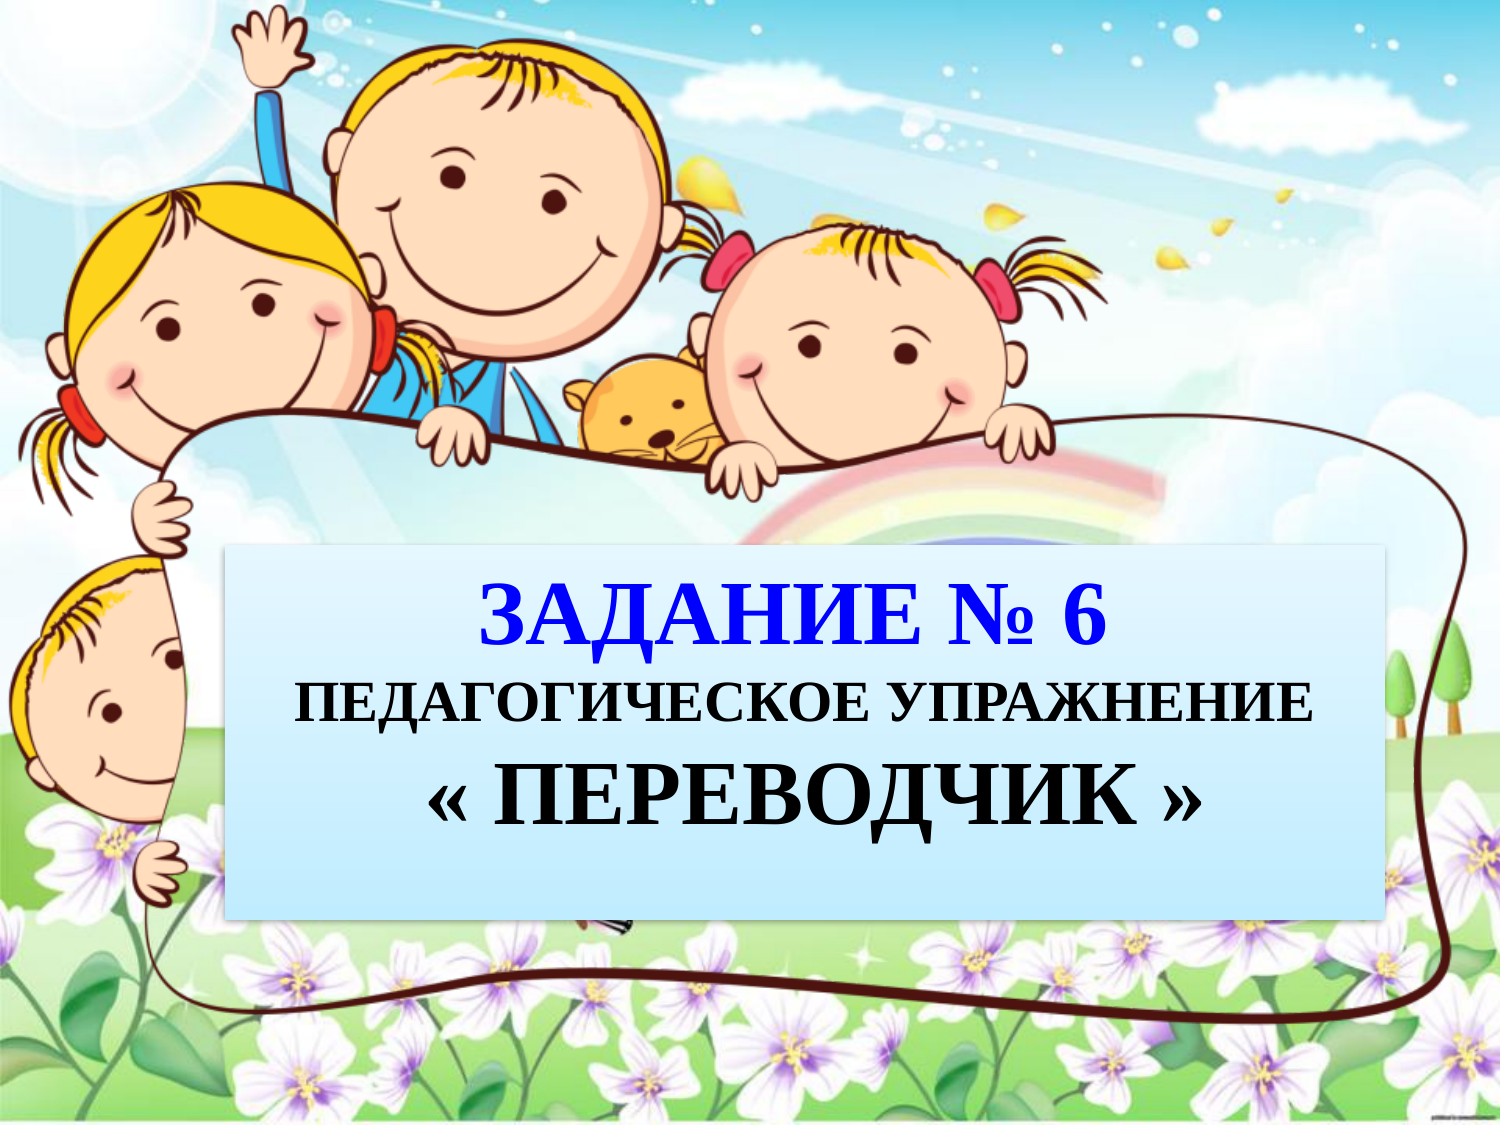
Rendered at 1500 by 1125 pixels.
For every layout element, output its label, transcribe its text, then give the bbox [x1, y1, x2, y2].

title Задание № 6 Педагогическое упражнение « Переводчик » [224, 545, 1385, 920]
picture [0, 0, 1500, 1125]
